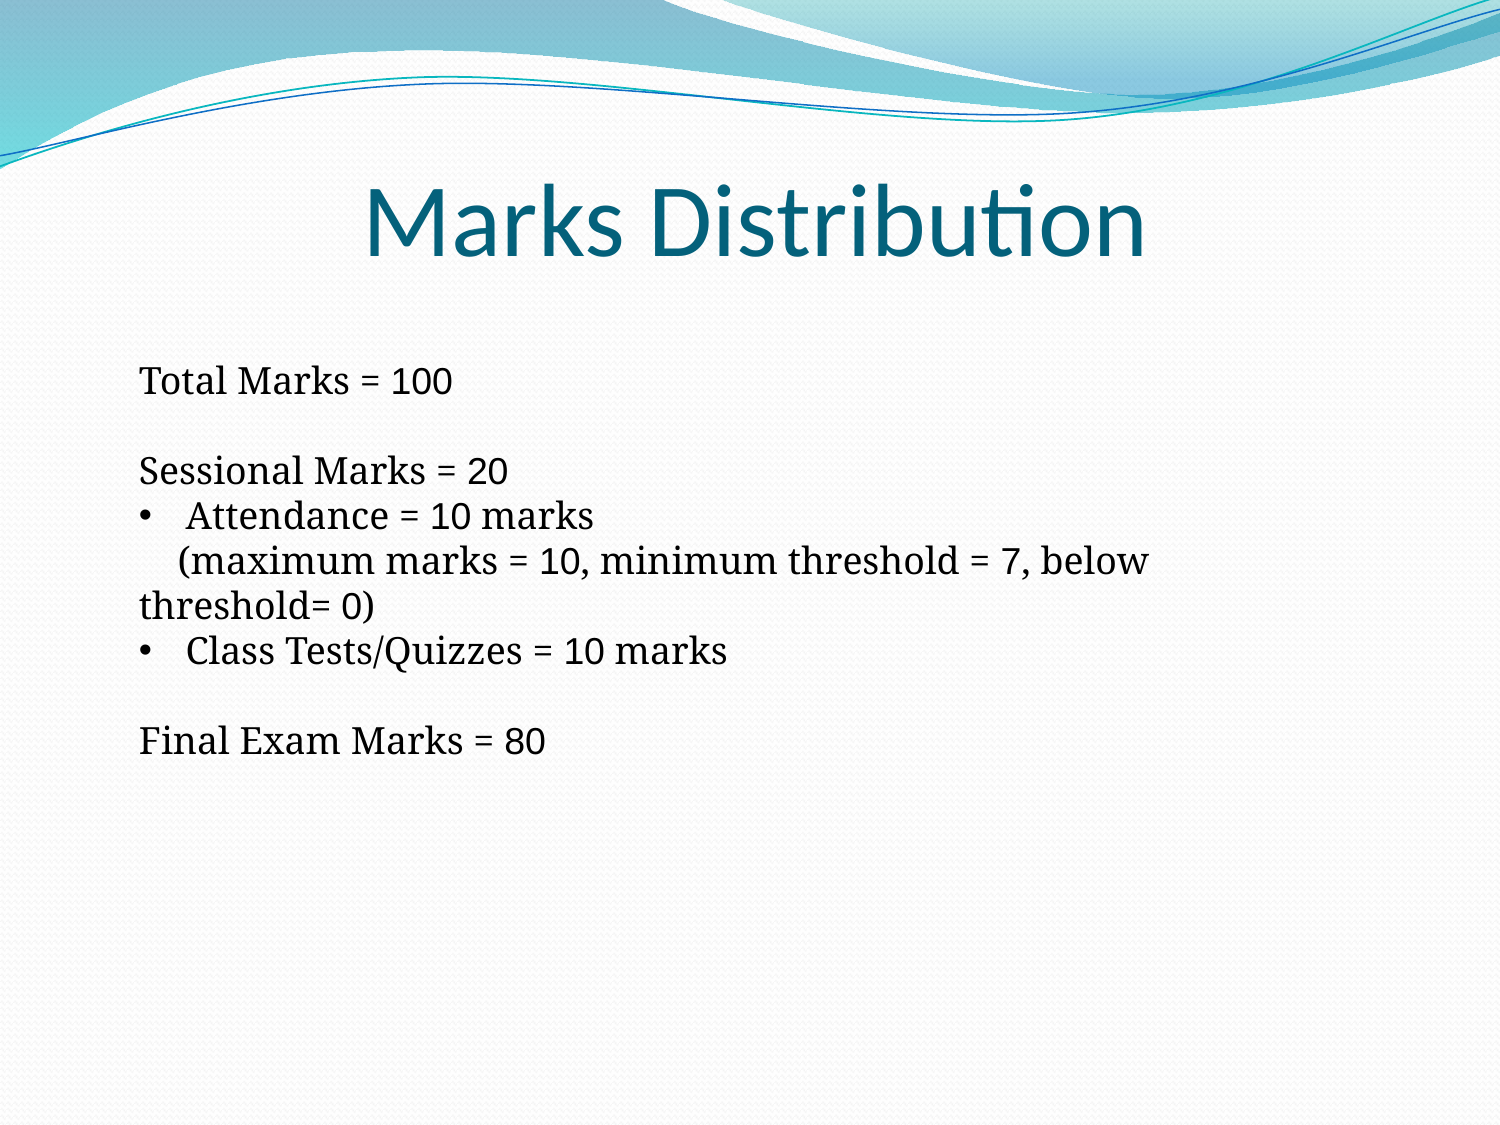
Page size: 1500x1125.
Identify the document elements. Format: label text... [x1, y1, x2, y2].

title Marks Distribution [75, 90, 1438, 278]
text_box Total Marks = 100 Sessional Marks = 20 Attendance = 10 marks (maximum marks = 10, minimum threshold = 7, below threshold= 0) Class Tests/Quizzes = 10 marks Final Exam Marks = 80 [123, 349, 1329, 770]
